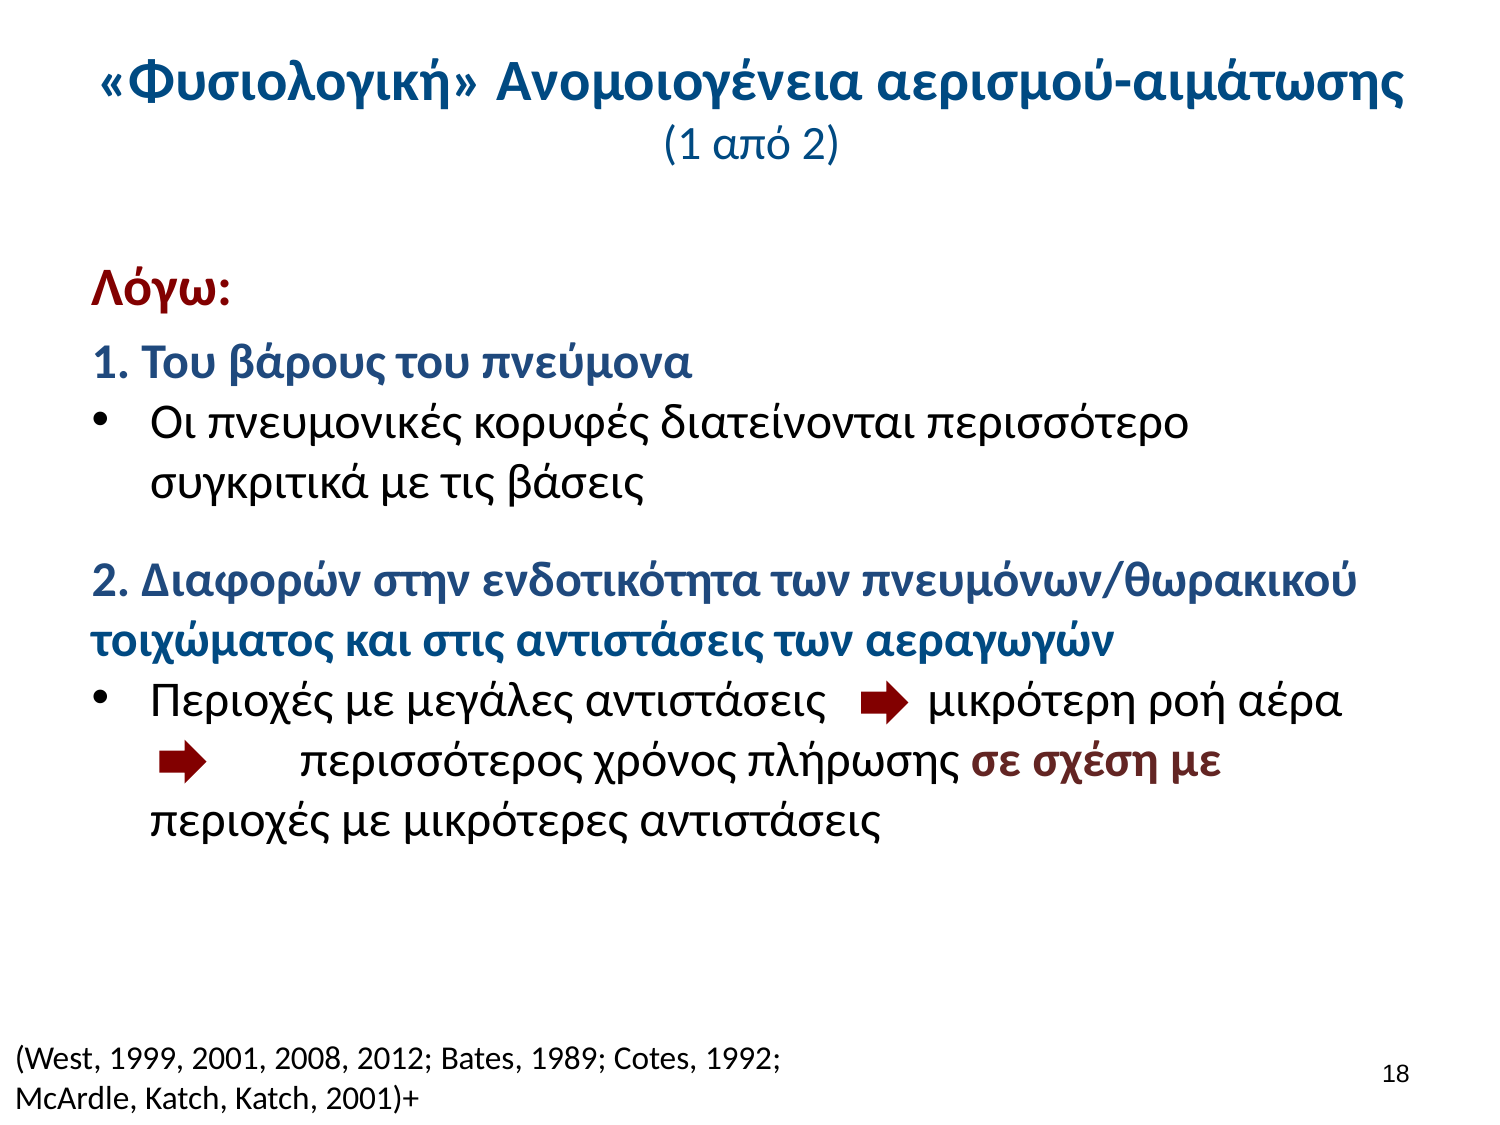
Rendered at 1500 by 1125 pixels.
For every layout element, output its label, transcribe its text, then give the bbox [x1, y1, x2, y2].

slide_number 17 [1074, 1042, 1425, 1103]
text_box [859, 678, 911, 727]
text_box (West, 1999, 2001, 2008, 2012; Bates, 1989; Cotes, 1992; McArdle, Katch, Katch, 2001)+ [0, 1029, 839, 1124]
title «Φυσιολογική» Ανομοιογένεια αερισμού-αιμάτωσης (1 από 2) [76, 30, 1427, 180]
list Λόγω: 1. Του βάρους του πνεύμονα Οι πνευμονικές κορυφές διατείνονται περισσότερο συγκριτικά με τις βάσεις 2. Διαφορών στην ενδοτικότητα των πνευμόνων/θωρακικού τοιχώματος και στις αντιστάσεις των αεραγωγών Περιοχές με μεγάλες αντιστάσεις μικρότερη ροή αέρα περισσότερος χρόνος πλήρωσης σε σχέση με περιοχές με μικρότερες αντιστάσεις [76, 243, 1427, 917]
text_box [157, 737, 209, 786]
